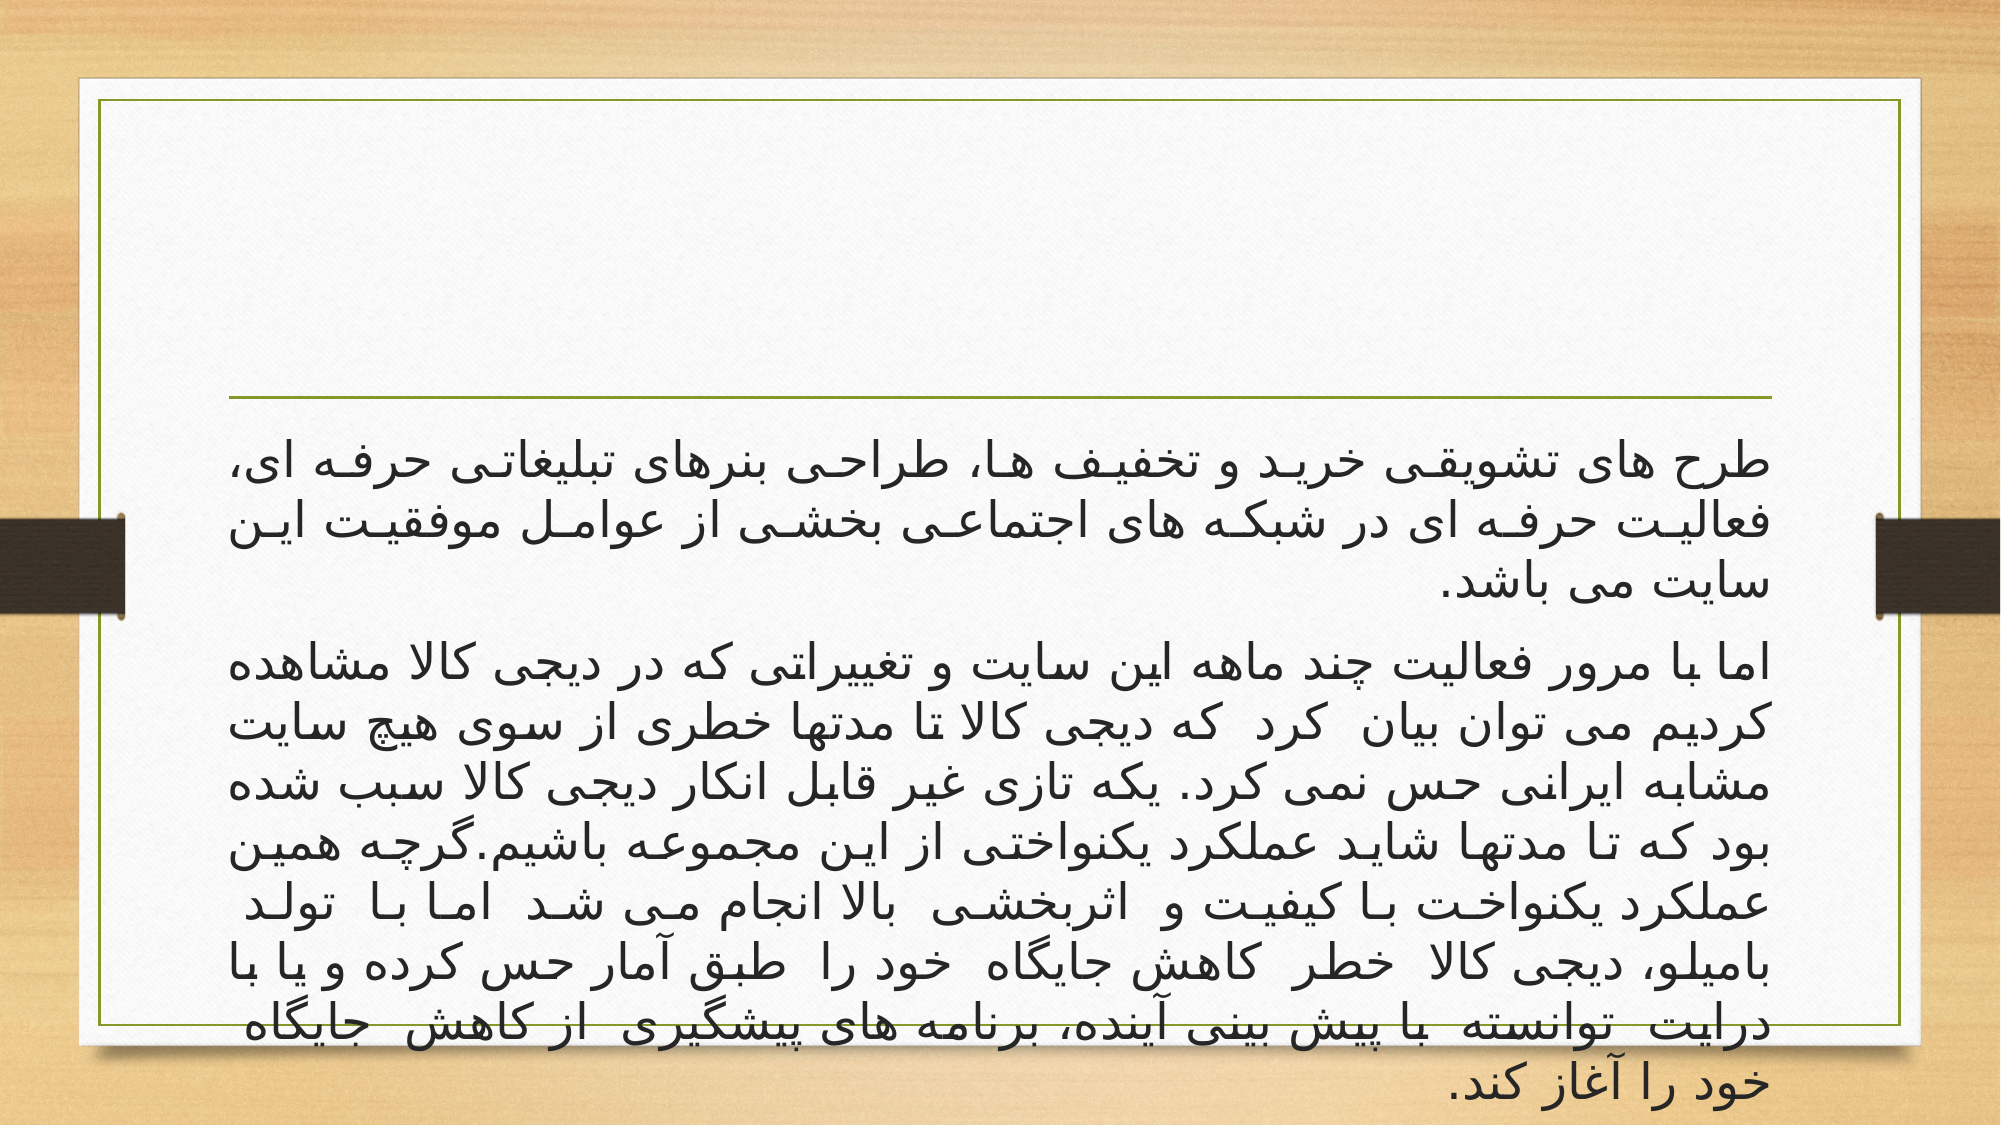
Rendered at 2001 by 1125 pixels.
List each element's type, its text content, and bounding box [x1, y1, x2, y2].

picture [0, 0, 2001, 1125]
list طرح های تشویقی خرید و تخفیف ها، طراحی بنرهای تبلیغاتی حرفه ای، فعالیت حرفه ای در شبکه های اجتماعی بخشی از عوامل موفقیت این سایت می باشد. اما با مرور فعالیت چند ماهه این سایت و تغییراتی که در دیجی کالا مشاهده کردیم می توان بیان کرد که دیجی کالا تا مدتها خطری از سوی هیچ سایت مشابه ایرانی حس نمی کرد. یکه تازی غیر قابل انکار دیجی کالا سبب شده بود که تا مدتها شاید عملکرد یکنواختی از این مجموعه باشیم.گرچه همین عملکرد یکنواخت با کیفیت و اثربخشی بالا انجام می شد اما با تولد بامیلو، دیجی کالا خطر کاهش جایگاه خود را طبق آمار حس کرده و یا با درایت توانسته با پیش بینی آینده، برنامه های پیشگیری از کاهش جایگاه خود را آغاز کند. [212, 419, 1788, 964]
